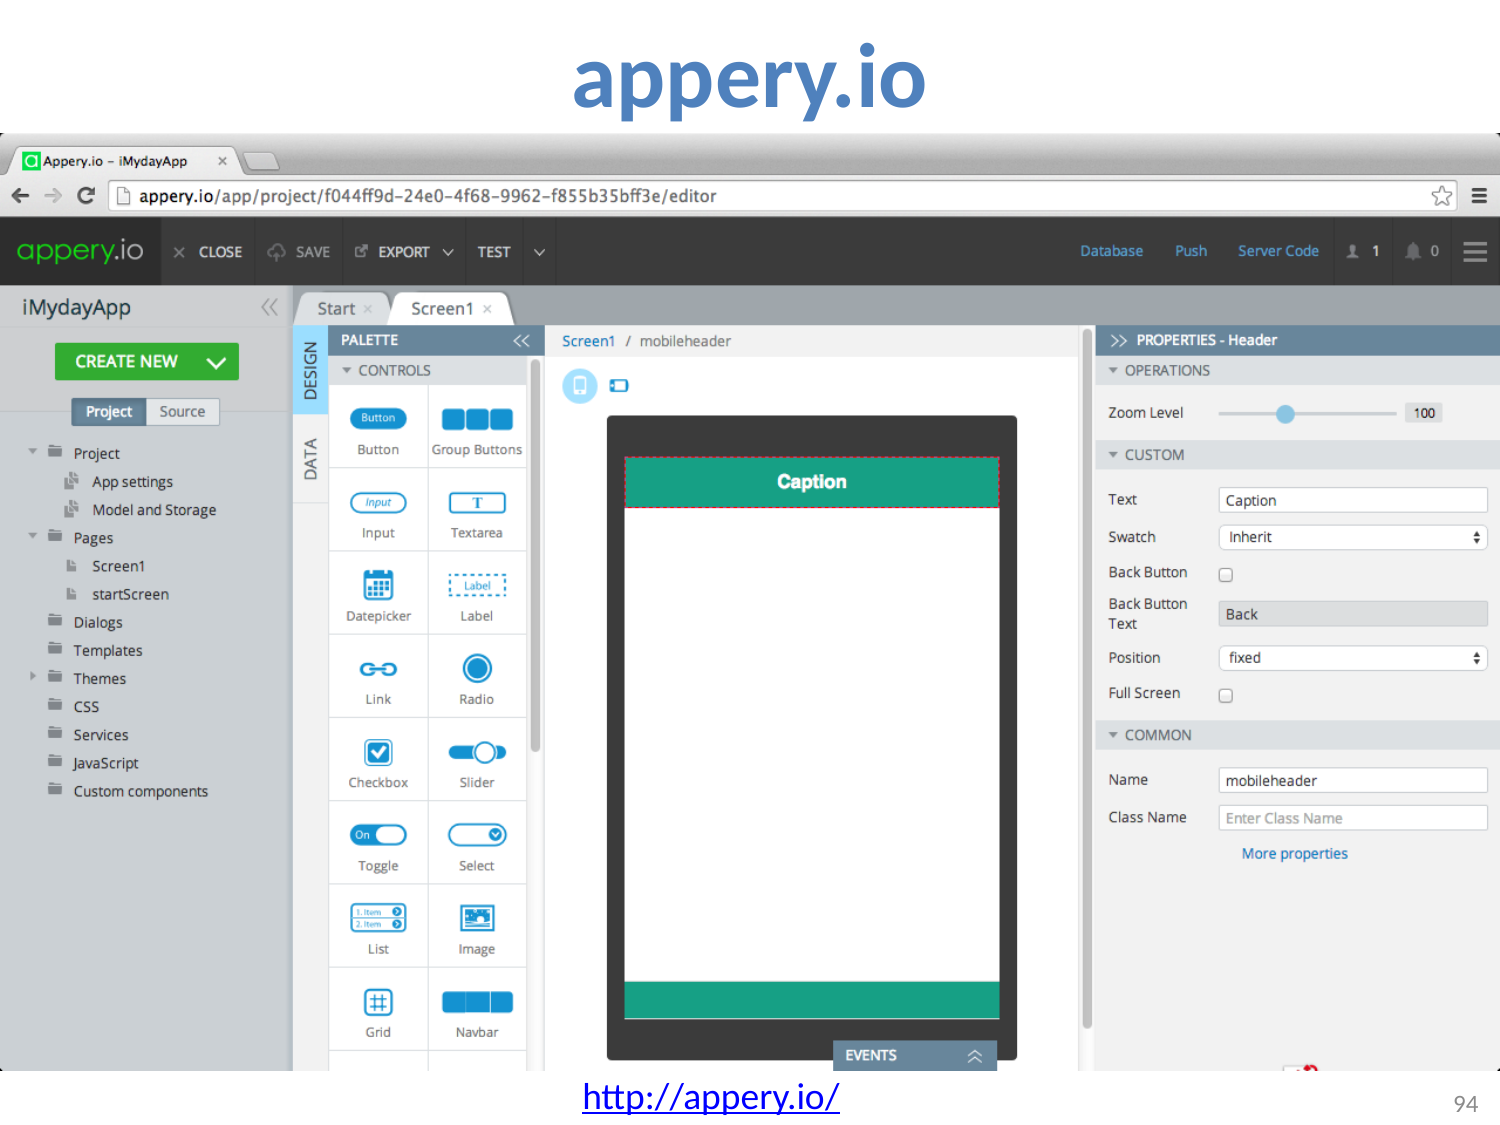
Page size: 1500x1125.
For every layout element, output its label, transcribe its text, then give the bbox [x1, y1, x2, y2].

slide_number 94 [1399, 1083, 1494, 1122]
text_box appery.io [74, 4, 1425, 131]
picture [0, 132, 1500, 1071]
text_box http://appery.io/ [567, 1080, 855, 1125]
